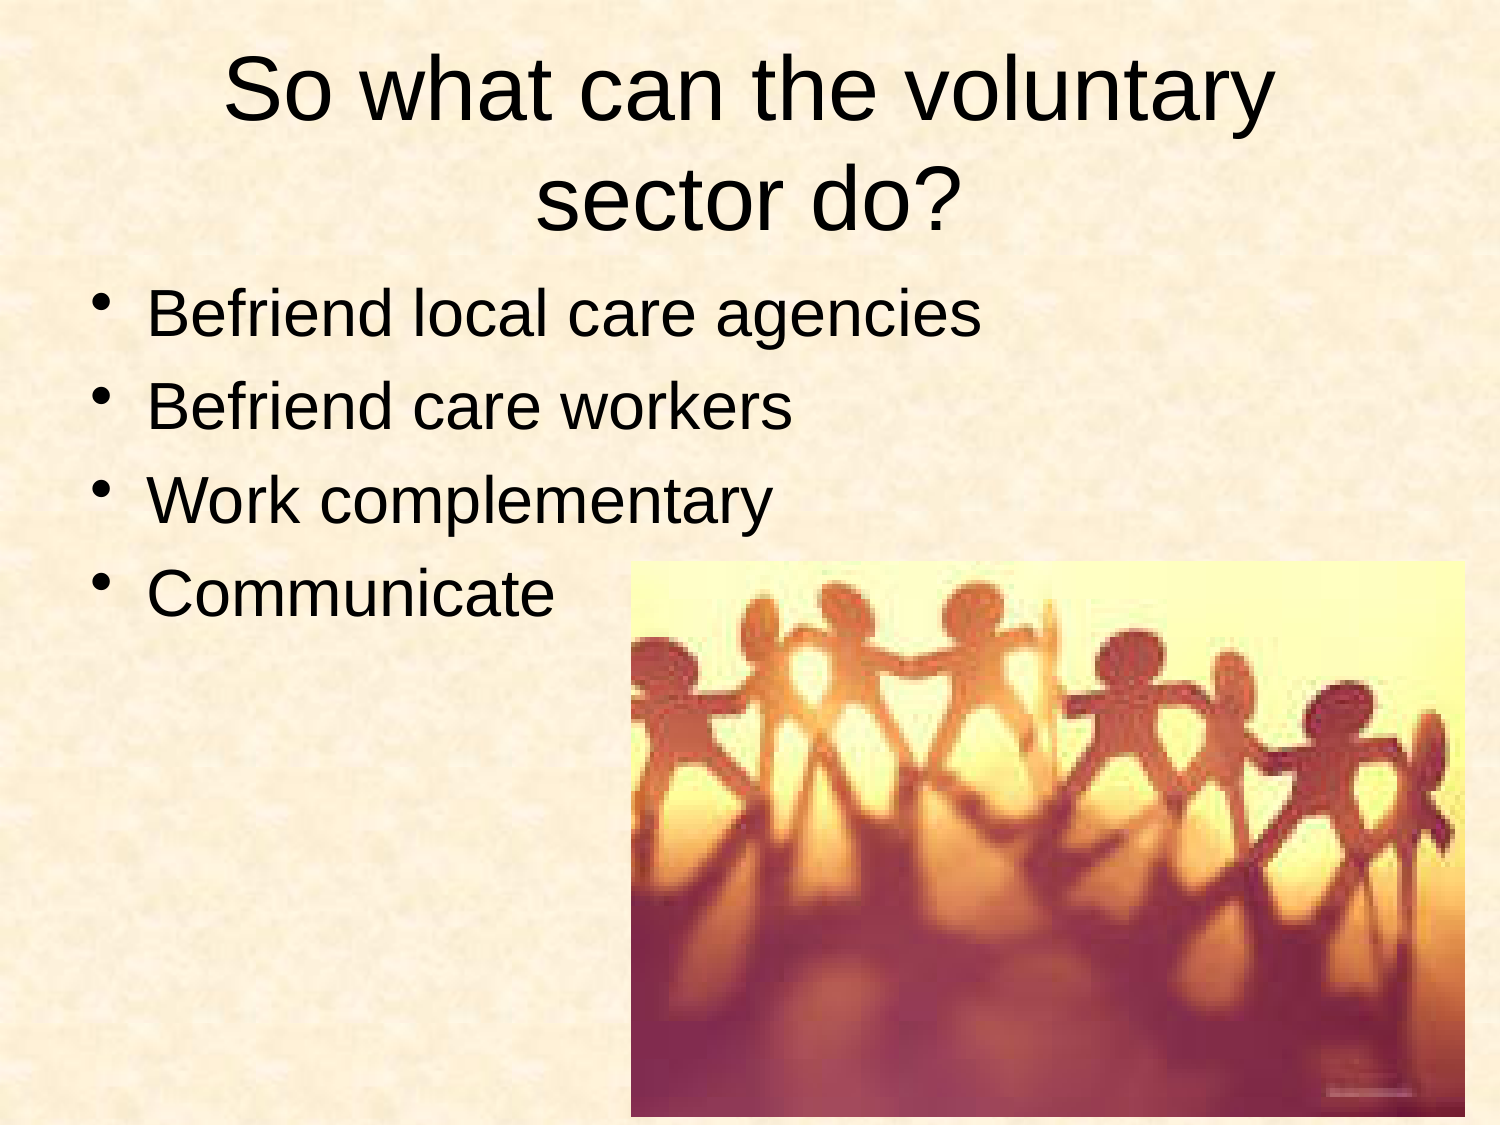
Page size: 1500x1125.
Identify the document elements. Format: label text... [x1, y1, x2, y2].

title So what can the voluntary sector do? [75, 45, 1425, 233]
picture [0, 0, 1500, 1125]
list Befriend local care agencies Befriend care workers Work complementary Communicate [75, 262, 1425, 1005]
